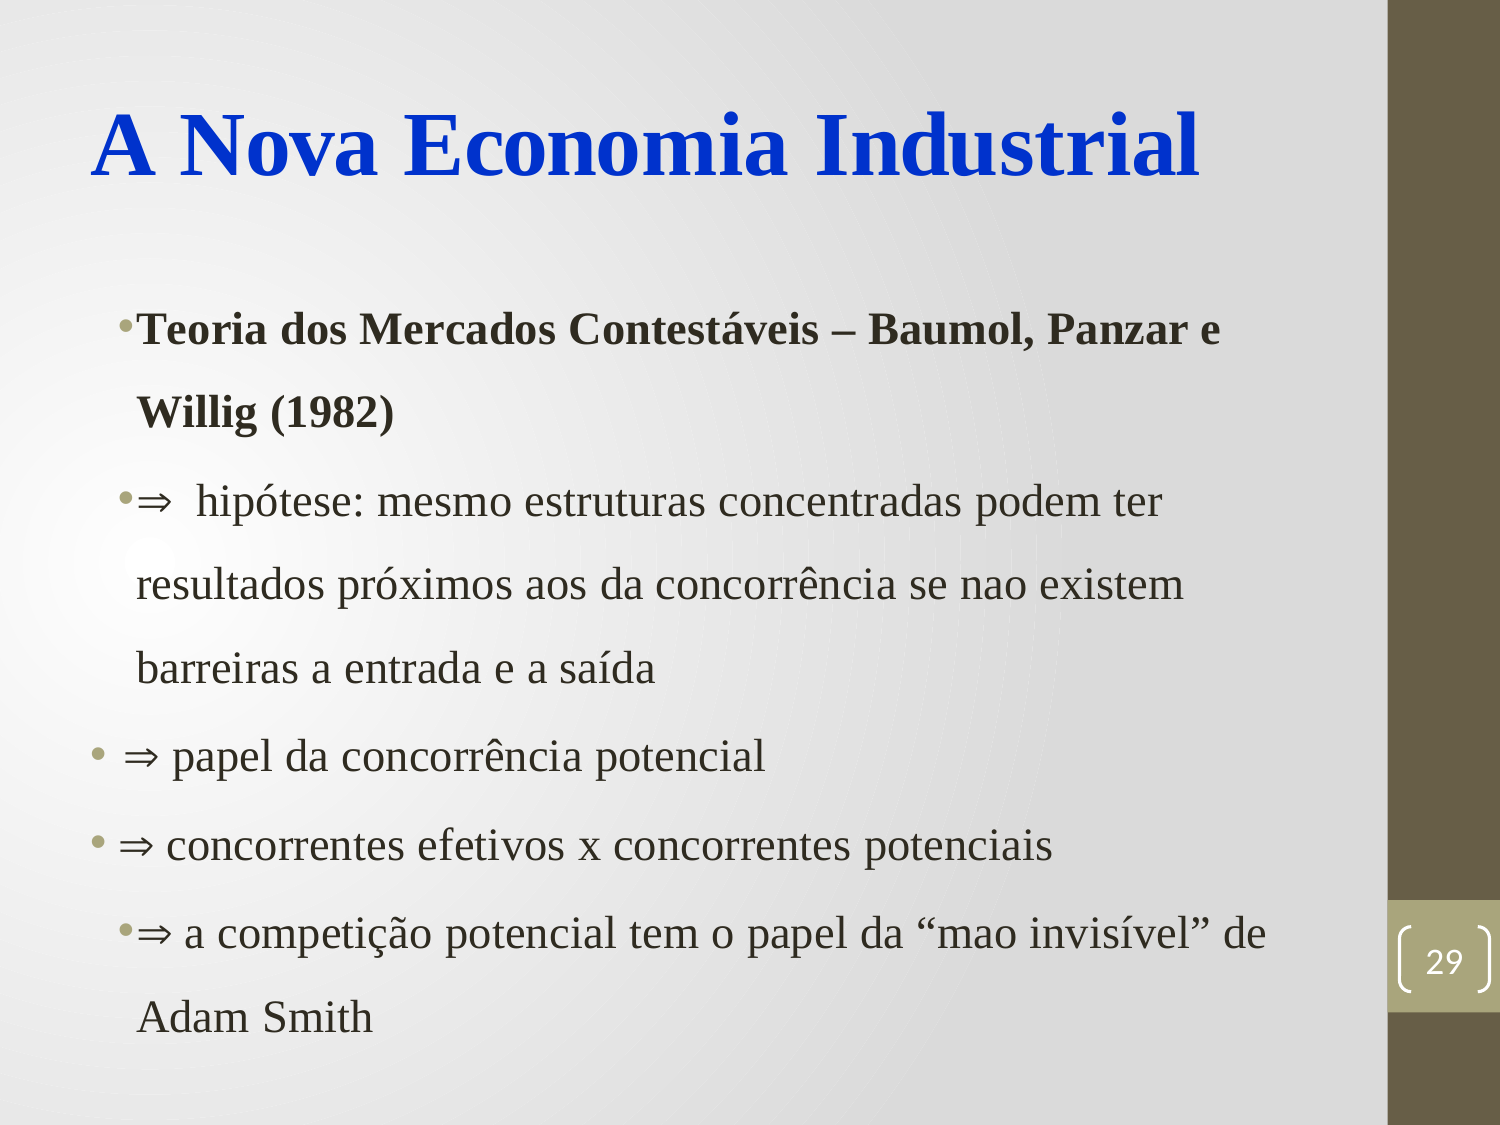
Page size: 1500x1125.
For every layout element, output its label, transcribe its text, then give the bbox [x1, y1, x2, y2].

slide_number 29 [1397, 925, 1492, 994]
title A Nova Economia Industrial [75, 45, 1325, 233]
list Teoria dos Mercados Contestáveis – Baumol, Panzar e Willig (1982)  hipótese: mesmo estruturas concentradas podem ter resultados próximos aos da concorrência se nao existem barreiras a entrada e a saída  papel da concorrência potencial  concorrentes efetivos x concorrentes potenciais  a competição potencial tem o papel da “mao invisível” de Adam Smith [75, 262, 1325, 1050]
